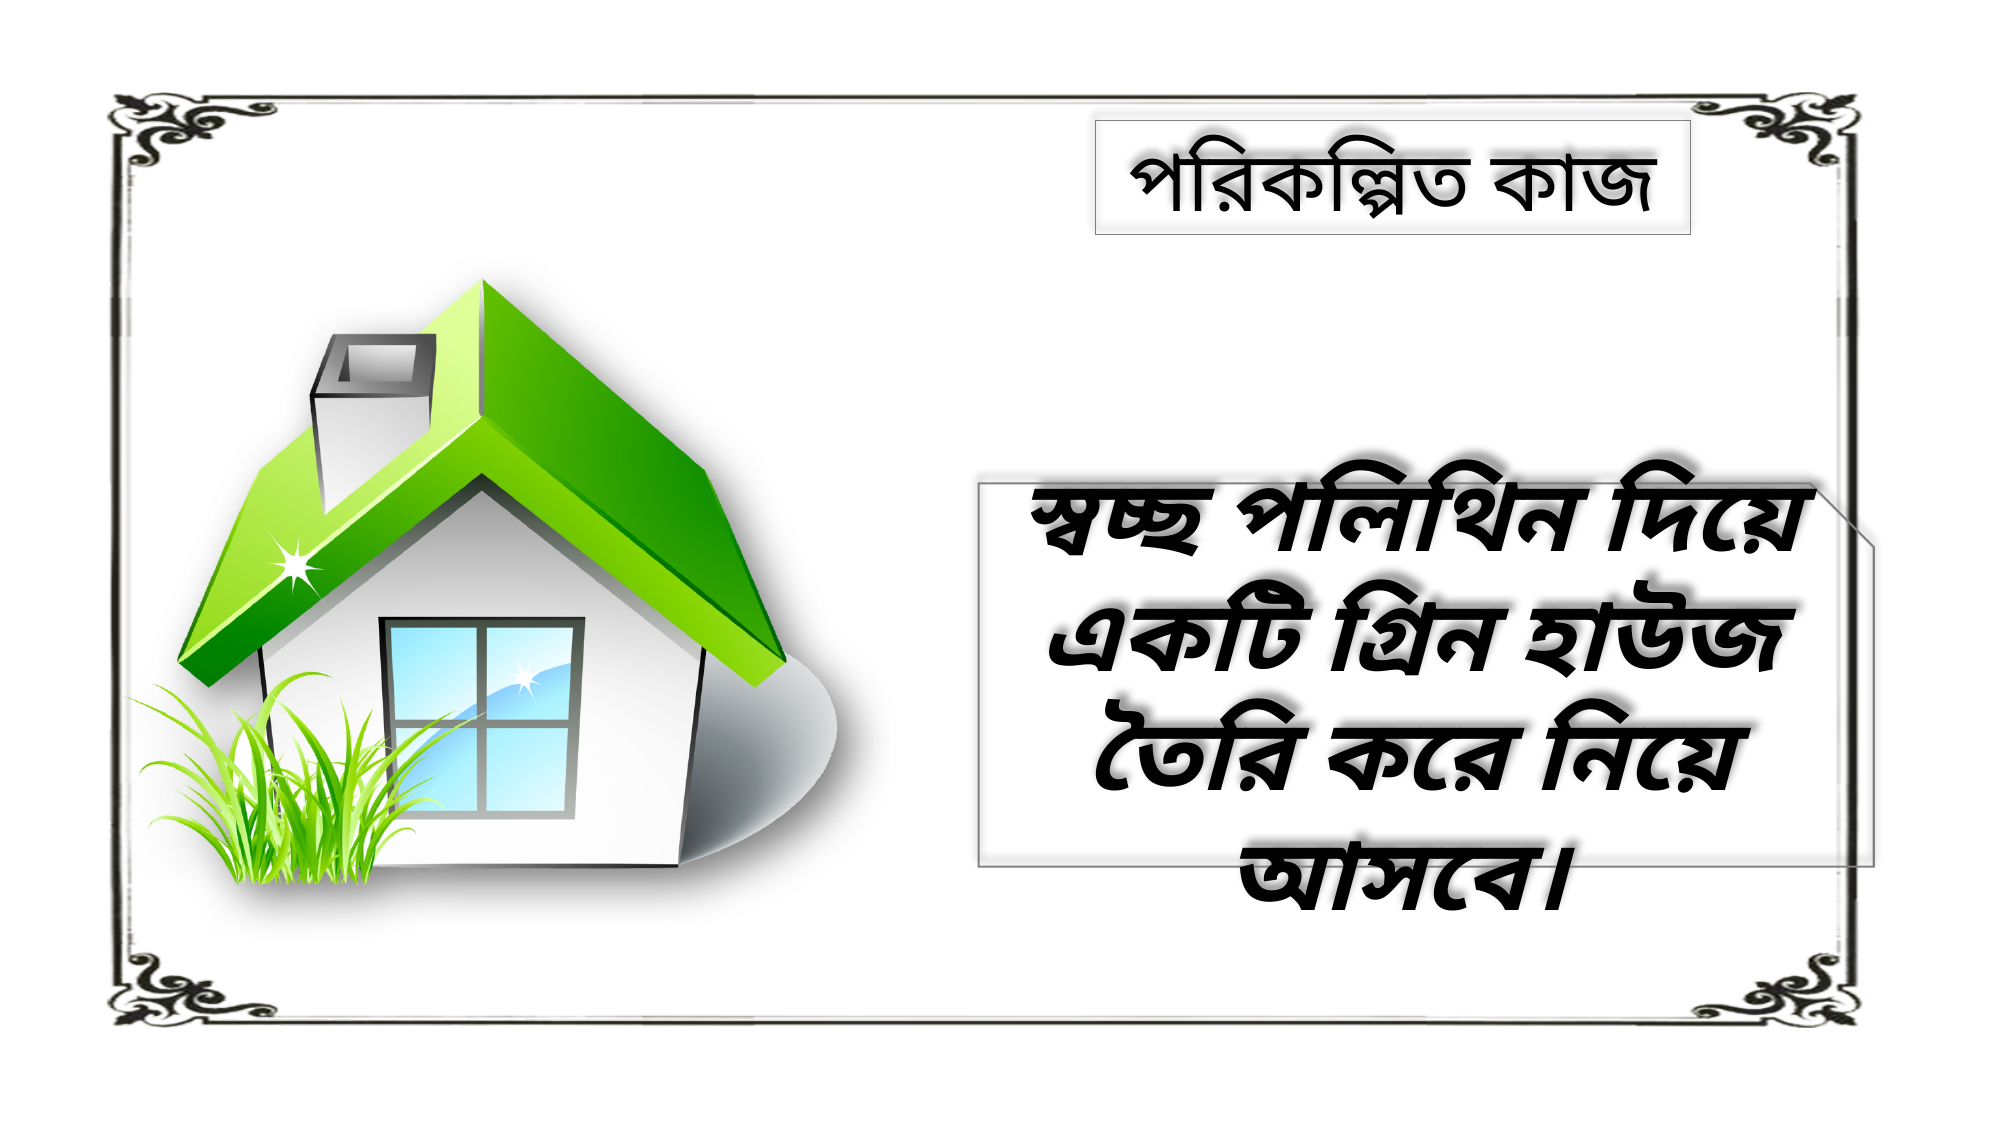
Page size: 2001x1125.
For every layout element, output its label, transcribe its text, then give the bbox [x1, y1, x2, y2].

picture [47, 92, 1863, 1028]
text_box পরিকল্পিত কাজ [1095, 120, 1691, 235]
text_box স্বচ্ছ পলিথিন দিয়ে একটি গ্রিন হাউজ তৈরি করে নিয়ে আসবে। [977, 482, 1875, 868]
